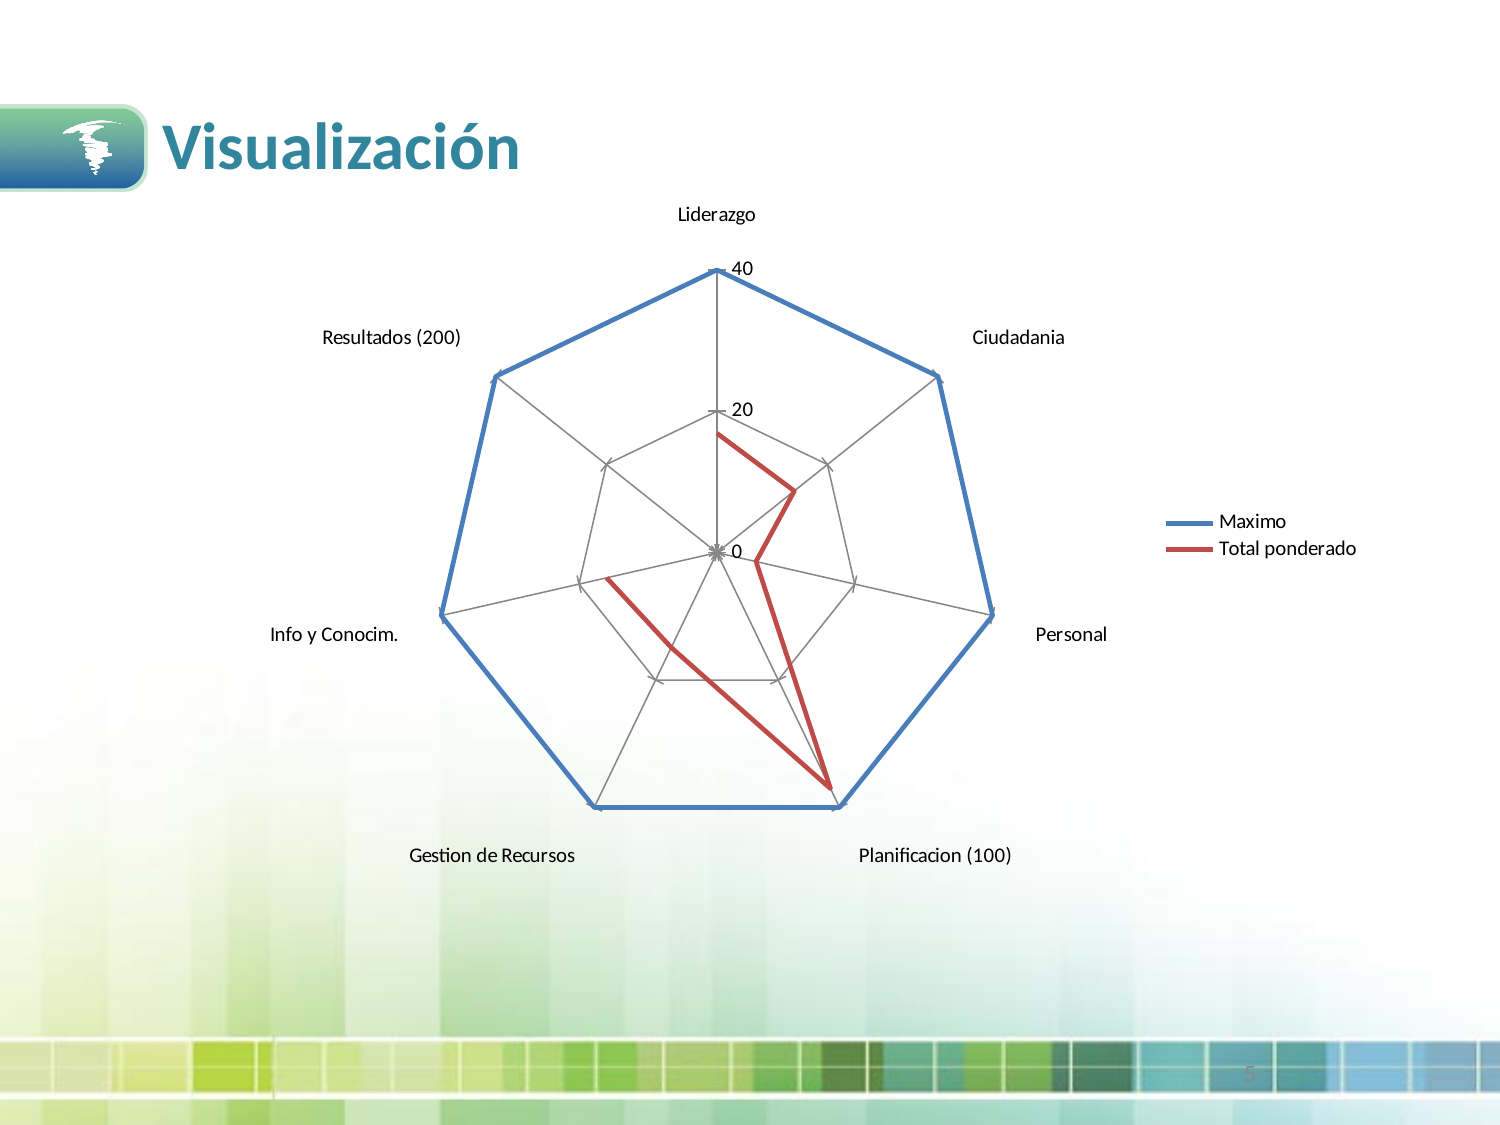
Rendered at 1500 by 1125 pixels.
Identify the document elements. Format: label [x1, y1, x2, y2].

picture [0, 0, 1500, 1125]
chart [218, 191, 1377, 882]
text_box [0, 103, 149, 192]
